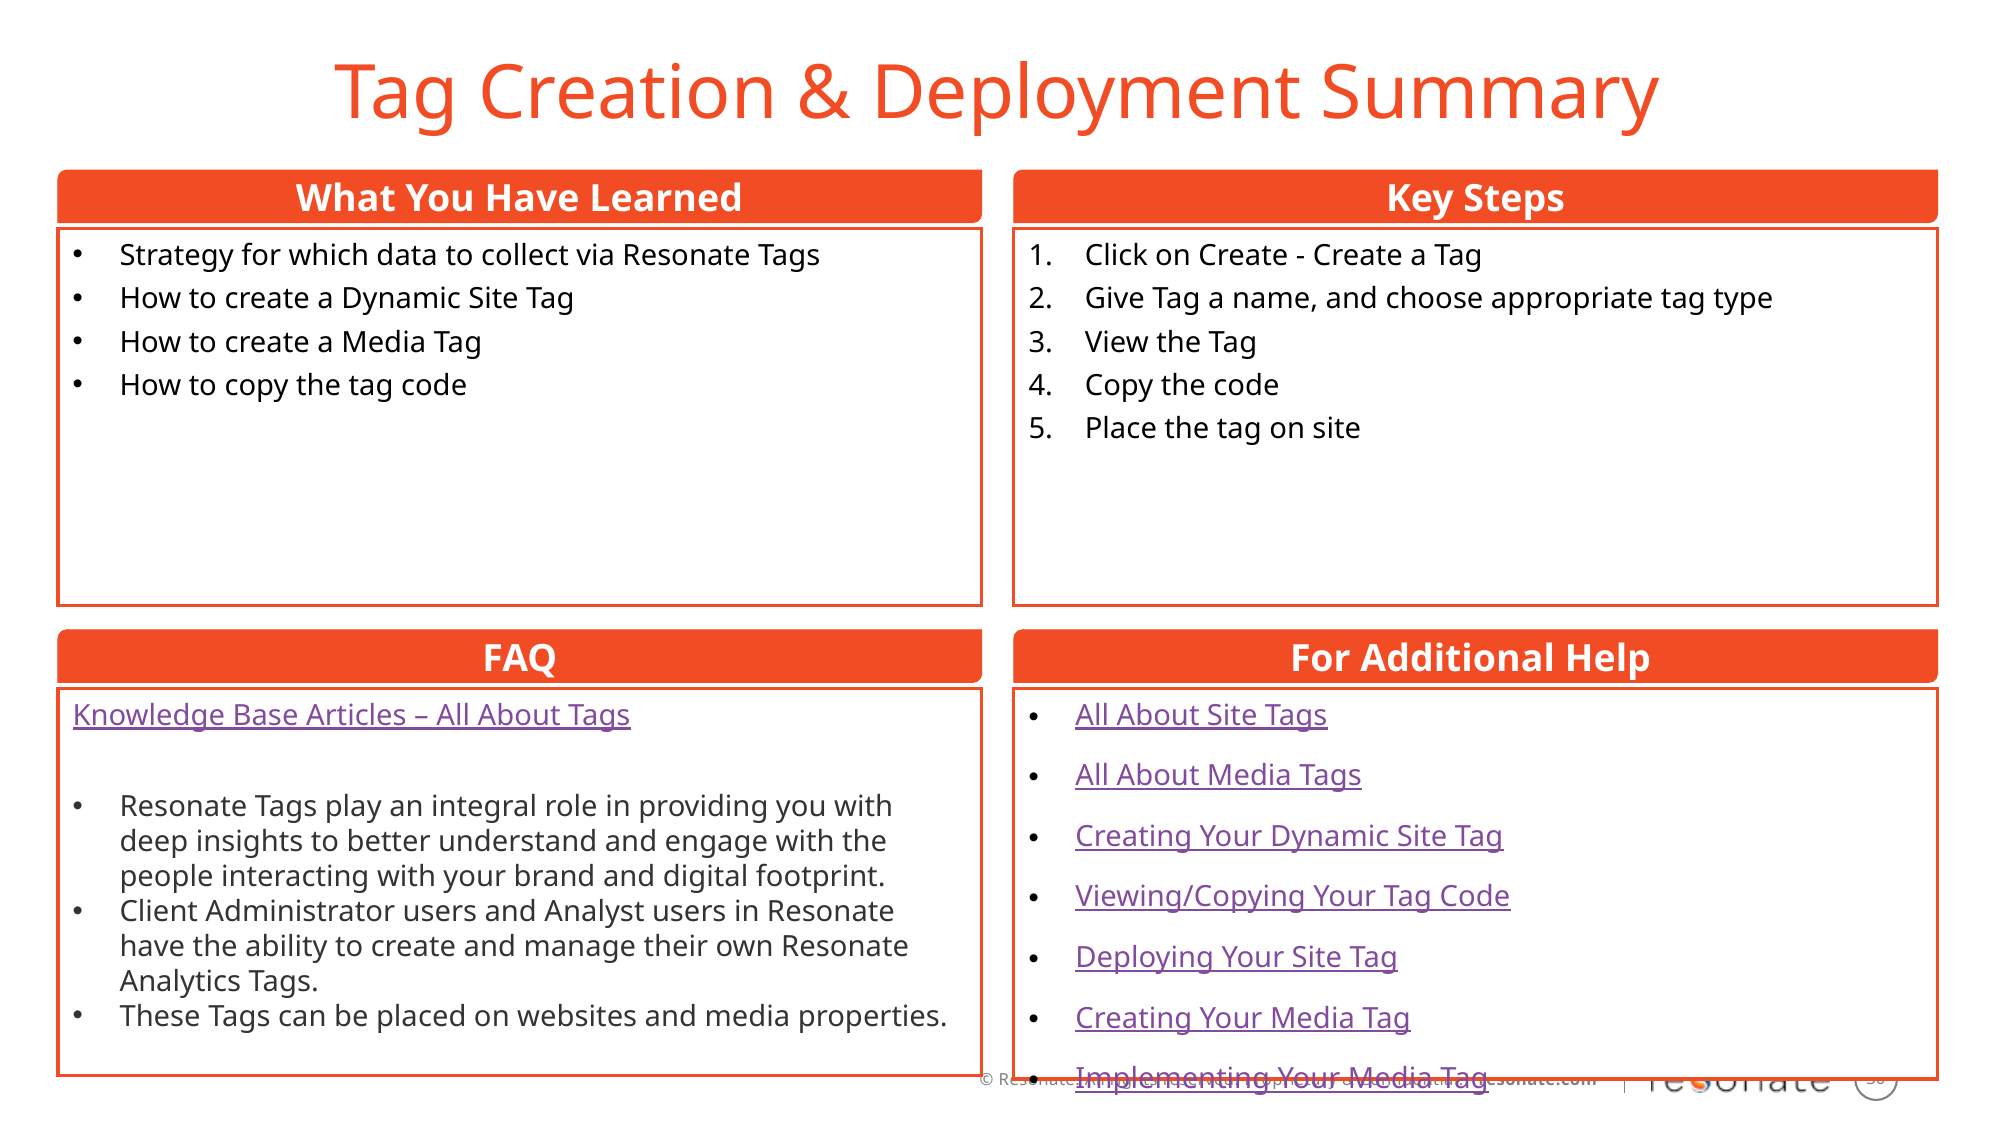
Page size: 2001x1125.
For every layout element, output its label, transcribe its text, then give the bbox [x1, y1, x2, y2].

text_box Click on Create - Create a Tag Give Tag a name, and choose appropriate tag type View the Tag Copy the code Place the tag on site [1013, 228, 1938, 606]
text_box Strategy for which data to collect via Resonate Tags How to create a Dynamic Site Tag How to create a Media Tag How to copy the tag code [57, 228, 982, 606]
list Tag Creation & Deployment Summary [106, 42, 1890, 147]
text_box Key Steps [1013, 169, 1939, 224]
text_box Knowledge Base Articles – All About Tags Resonate Tags play an integral role in providing you with deep insights to better understand and engage with the people interacting with your brand and digital footprint. Client Administrator users and Analyst users in Resonate have the ability to create and manage their own Resonate Analytics Tags. These Tags can be placed on websites and media properties. [57, 688, 982, 1076]
text_box All About Site Tags All About Media Tags Creating Your Dynamic Site Tag Viewing/Copying Your Tag Code Deploying Your Site Tag Creating Your Media Tag Implementing Your Media Tag [1013, 688, 1938, 1080]
text_box FAQ [57, 628, 983, 683]
text_box For Additional Help [1013, 628, 1939, 683]
picture [1651, 1080, 1830, 1093]
text_box What You Have Learned [57, 169, 983, 224]
